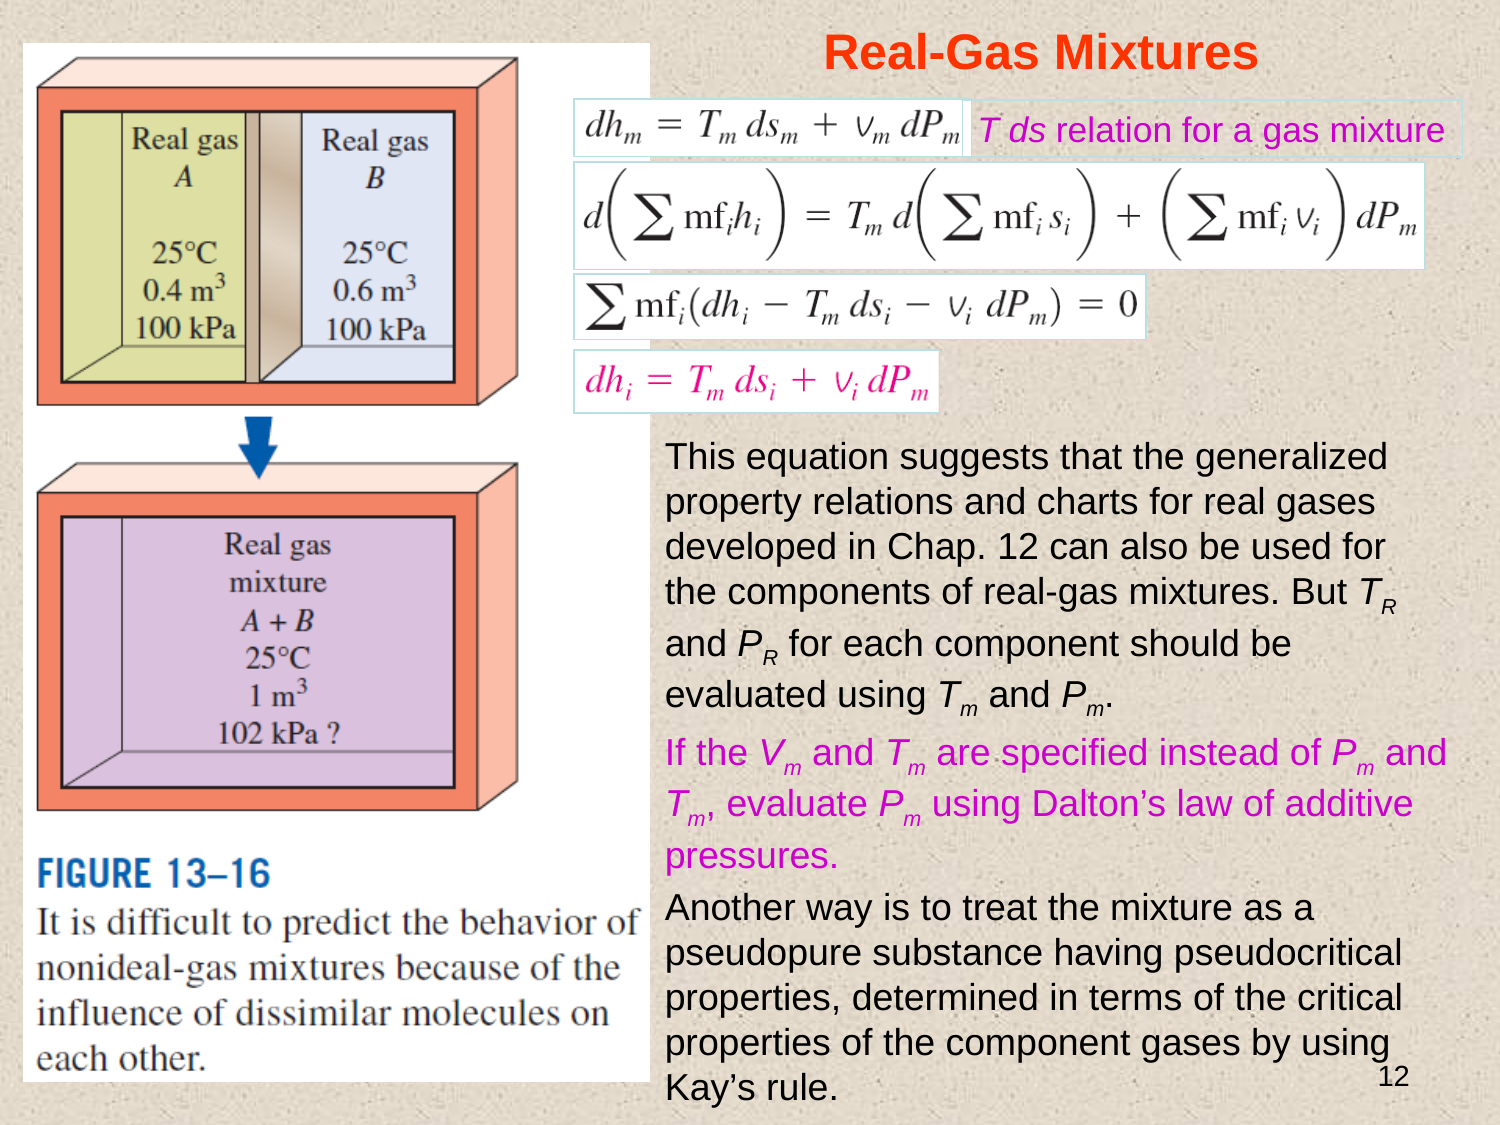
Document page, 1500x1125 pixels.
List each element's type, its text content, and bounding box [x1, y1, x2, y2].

picture [0, 0, 1500, 1125]
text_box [574, 99, 1463, 413]
text_box This equation suggests that the generalized property relations and charts for real gases developed in Chap. 12 can also be used for the components of real-gas mixtures. But TR and PR for each component should be evaluated using Tm and Pm. If the Vm and Tm are specified instead of Pm and Tm, evaluate Pm using Dalton’s law of additive pressures. Another way is to treat the mixture as a pseudopure substance having pseudocritical properties, determined in terms of the critical properties of the component gases by using Kay’s rule. [649, 424, 1463, 1116]
text_box Real-Gas Mixtures [808, 12, 1275, 88]
